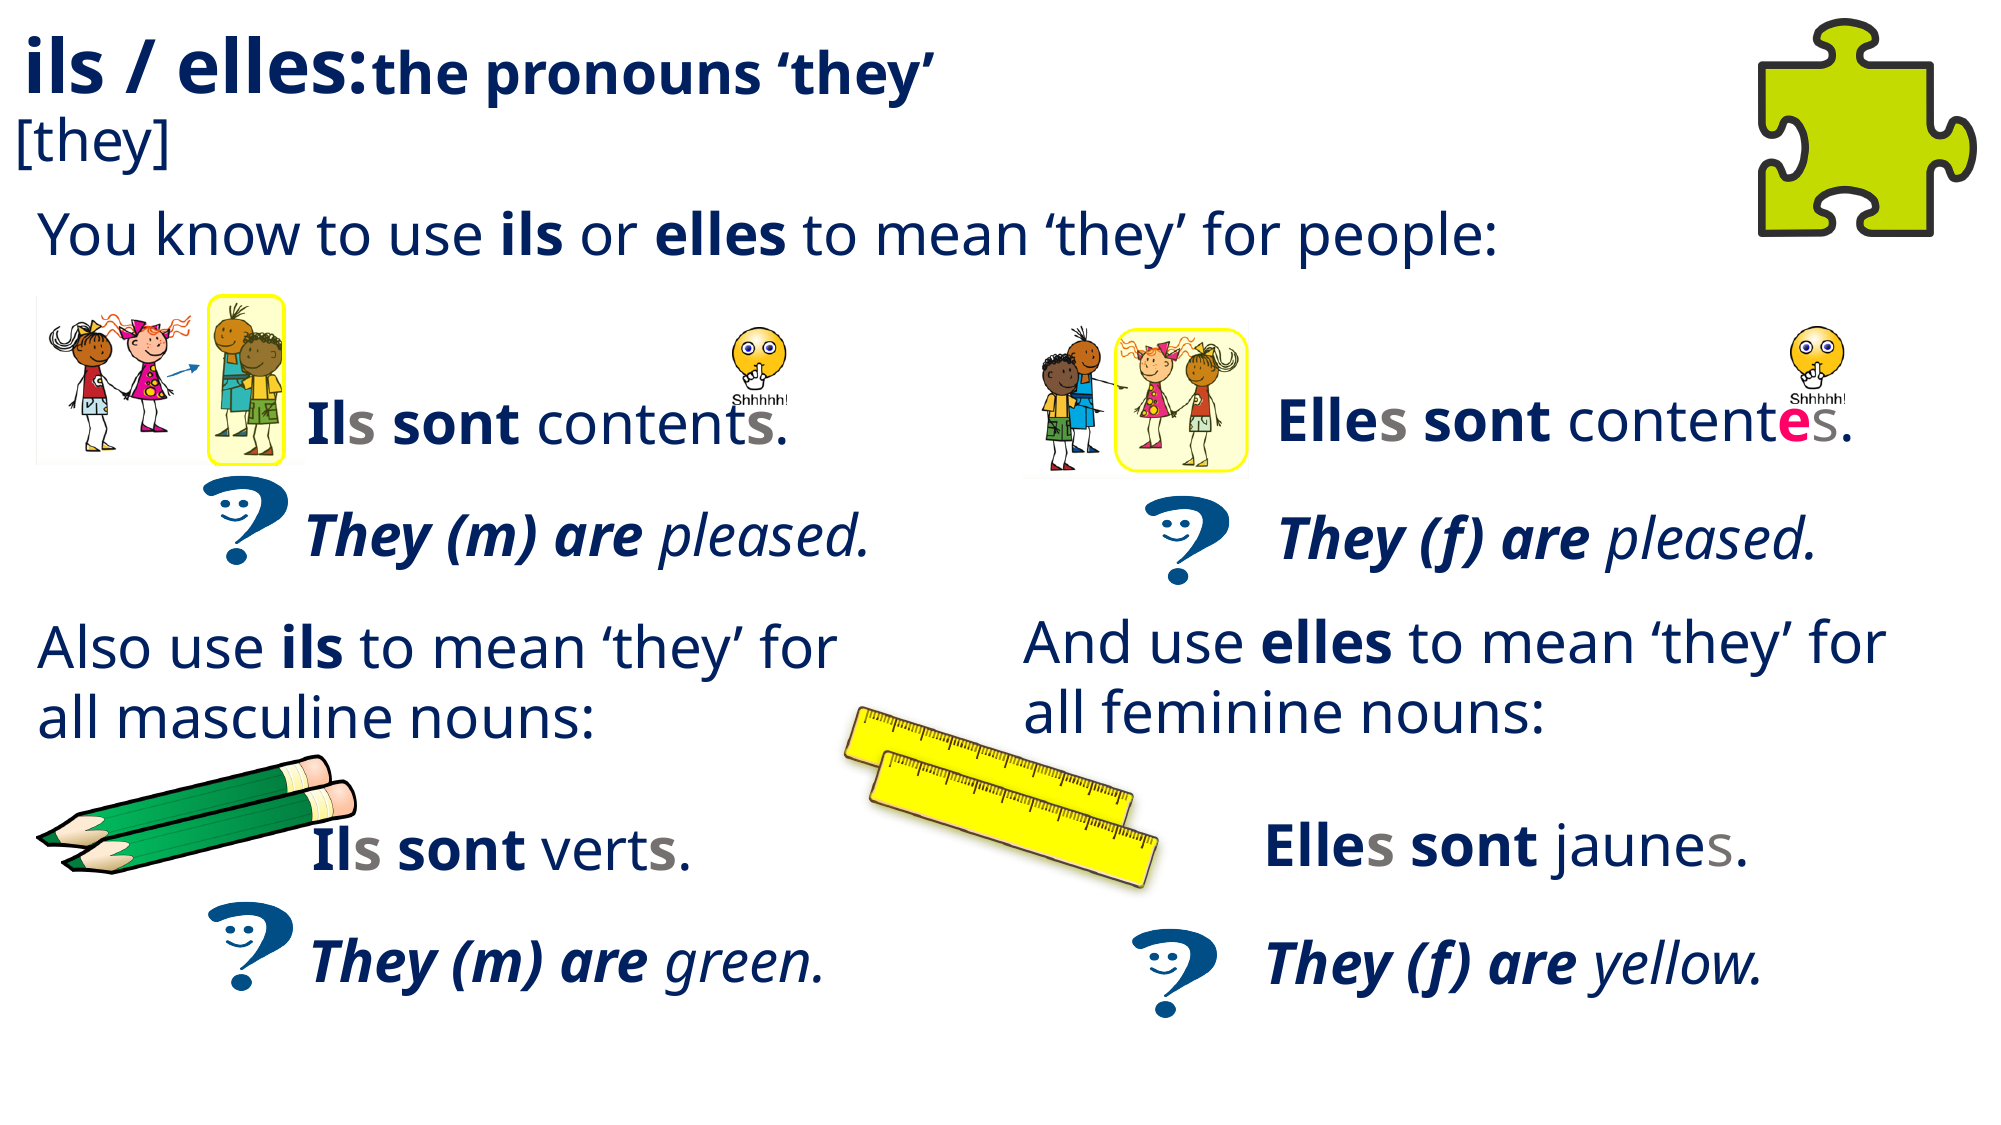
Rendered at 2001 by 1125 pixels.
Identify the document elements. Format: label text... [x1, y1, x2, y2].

picture [1022, 319, 1250, 479]
picture [199, 894, 304, 1005]
picture [35, 294, 306, 466]
text_box And use elles to mean ‘they’ for all feminine nouns: [1009, 597, 1950, 683]
text_box Ils sont verts. [298, 804, 854, 890]
picture [731, 327, 787, 405]
text_box Ils sont contents. [309, 378, 850, 464]
picture [1758, 18, 1978, 237]
text_box Elles sont jaunes. [1248, 801, 2000, 886]
picture [1790, 326, 1846, 404]
picture [1122, 921, 1228, 1033]
text_box [they] [0, 95, 487, 181]
text_box Also use ils to mean ‘they’ for all masculine nouns: [22, 602, 963, 688]
picture [834, 701, 1170, 901]
text_box They (m) are green. [309, 916, 1039, 1002]
picture [1135, 488, 1241, 599]
title ils / elles: [23, 15, 406, 95]
picture [193, 468, 299, 579]
text_box Elles sont contentes. [1261, 376, 2000, 462]
text_box They (f) are pleased. [1261, 493, 1977, 579]
text_box They (m) are pleased. [303, 490, 1033, 576]
text_box They (f) are yellow. [1248, 918, 1964, 1004]
text_box the pronouns ‘they’ [356, 28, 1232, 114]
text_box You know to use ils or elles to mean ‘they’ for people: [23, 189, 1904, 275]
picture [35, 754, 357, 875]
